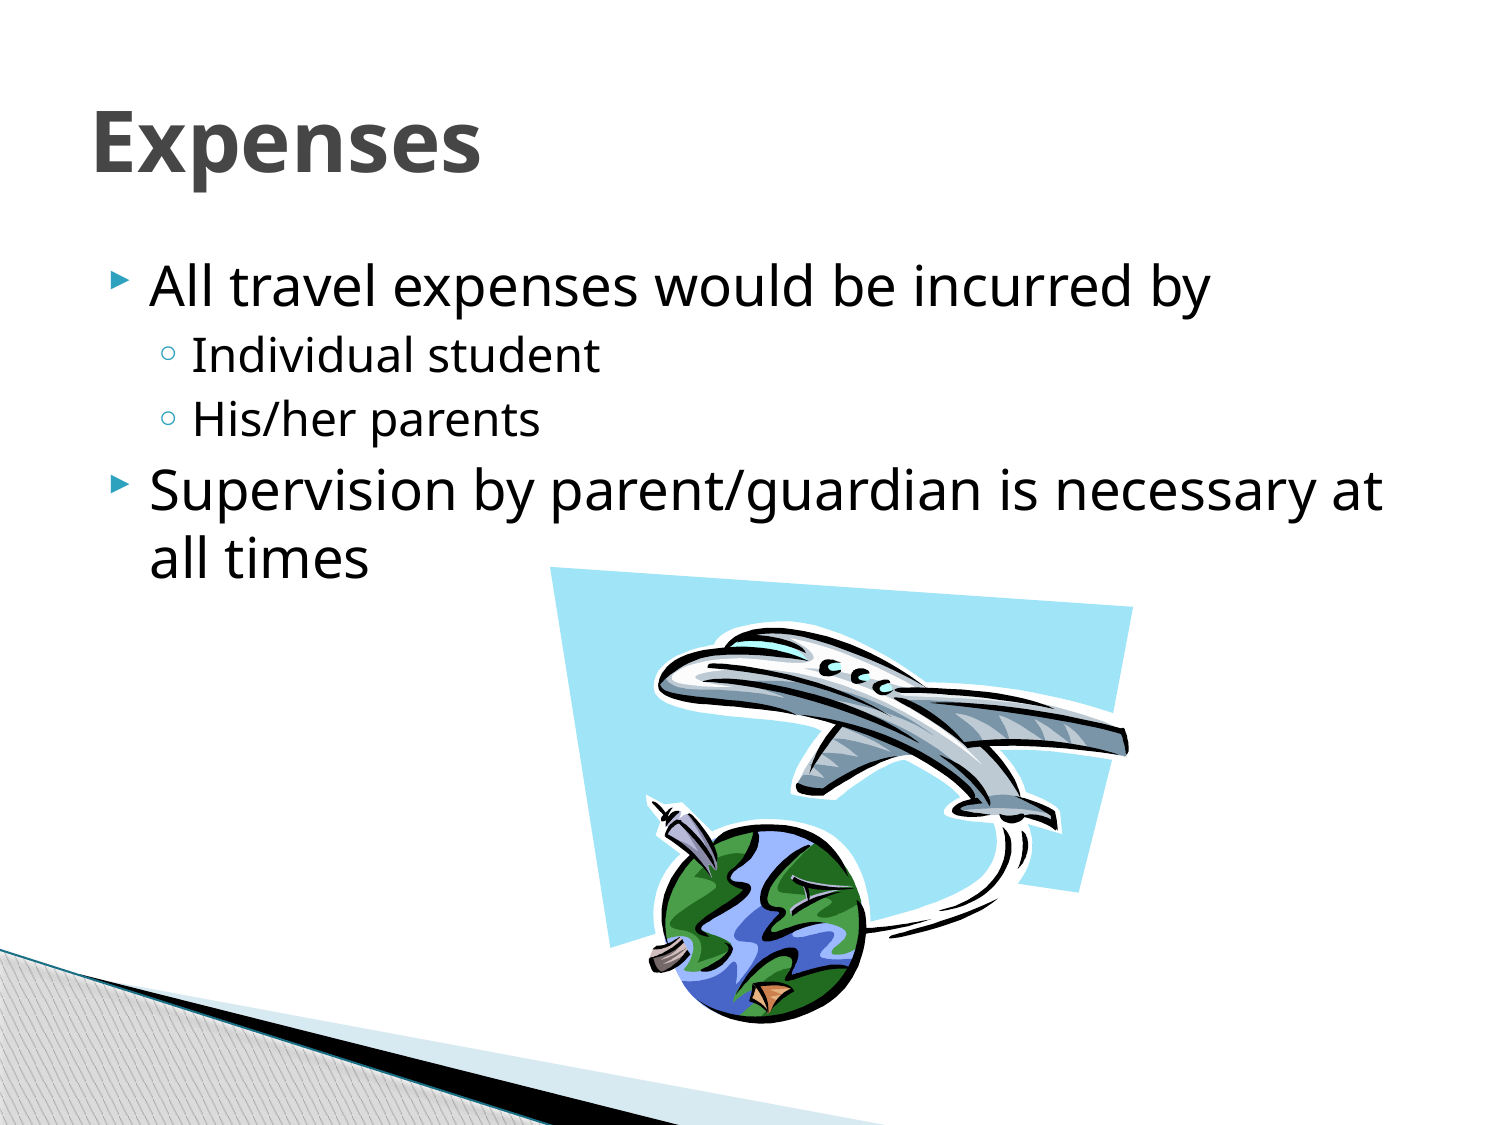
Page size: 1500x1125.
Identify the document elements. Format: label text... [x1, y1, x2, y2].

title Expenses [75, 45, 1425, 233]
list All travel expenses would be incurred by Individual student His/her parents Supervision by parent/guardian is necessary at all times [75, 243, 1425, 986]
picture [549, 562, 1138, 1029]
